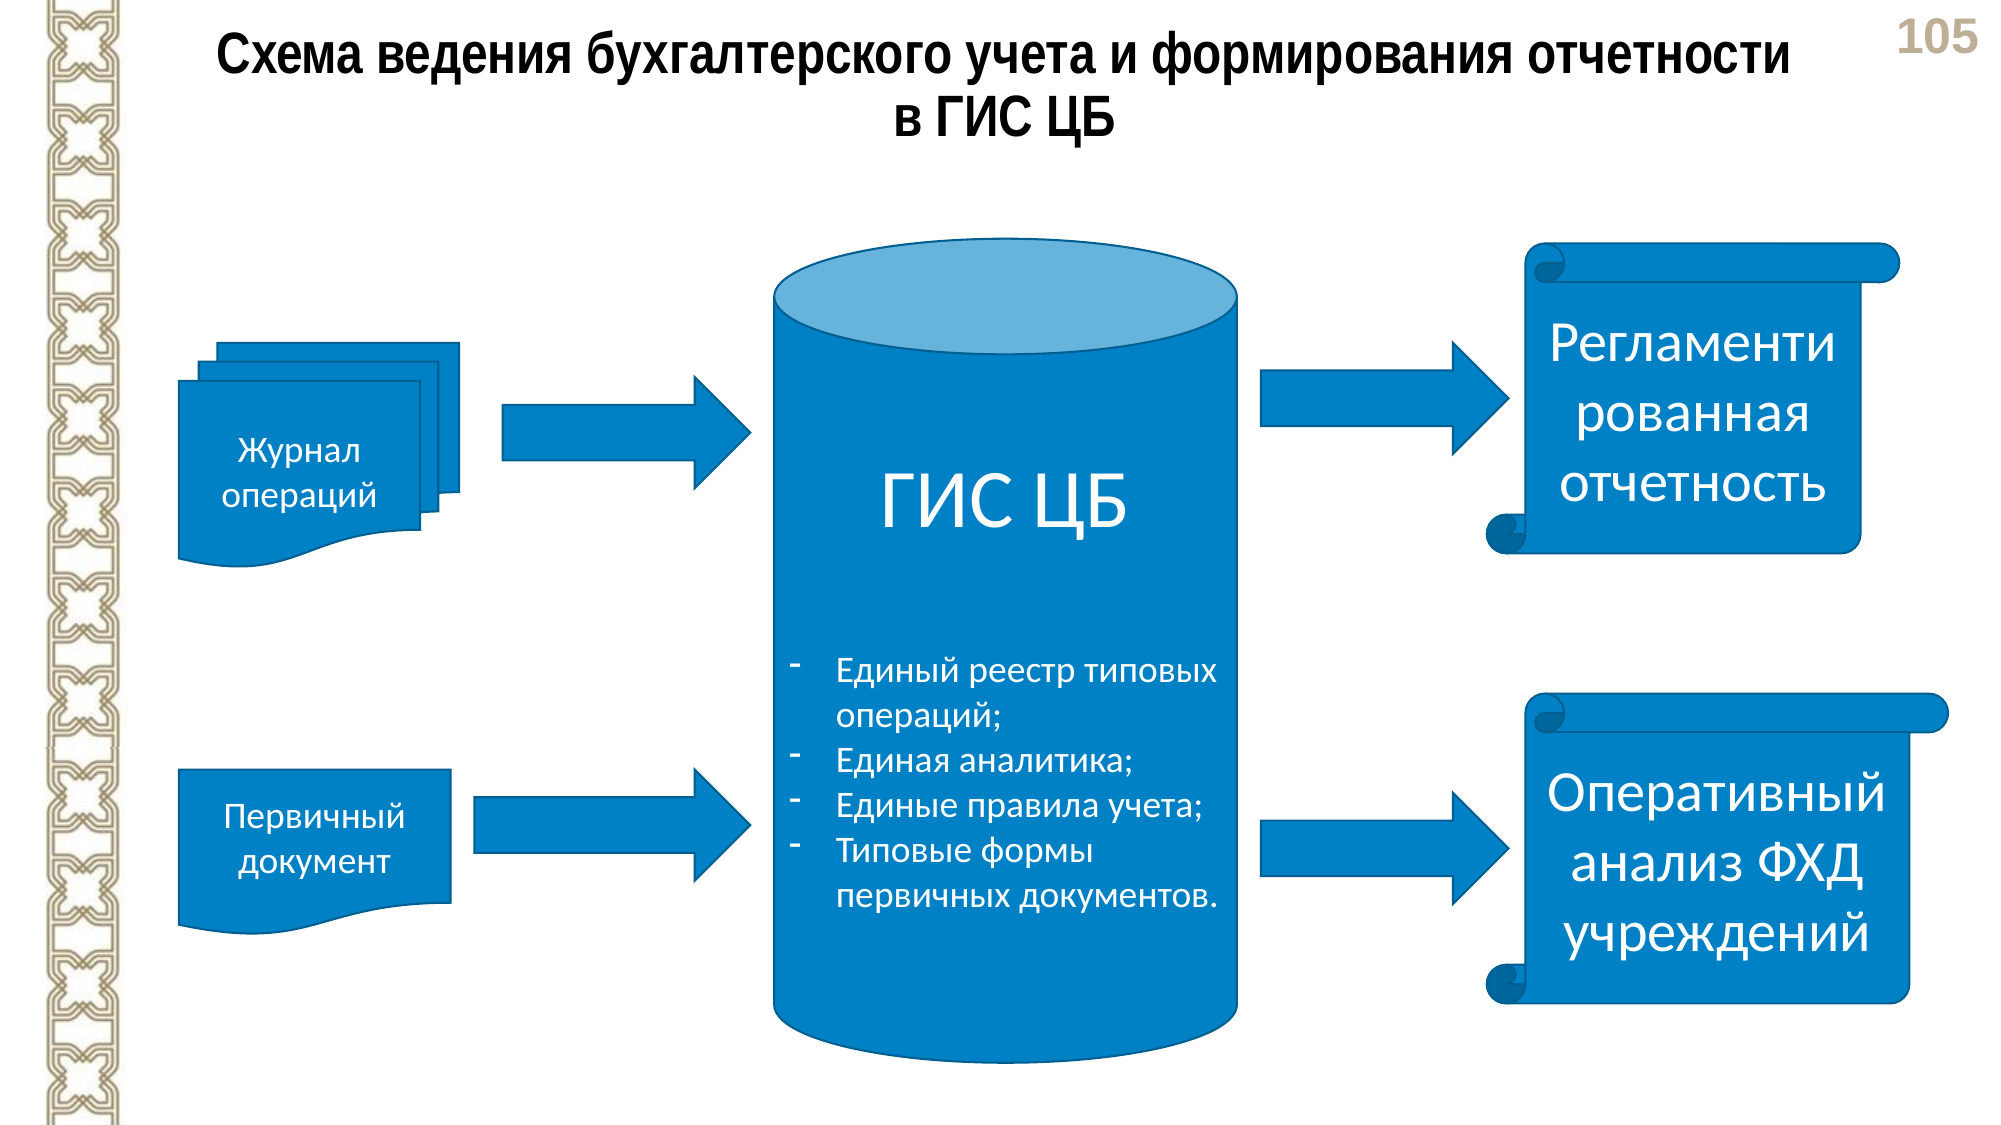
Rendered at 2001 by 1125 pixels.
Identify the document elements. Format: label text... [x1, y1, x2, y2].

text_box ГИС ЦБ Единый реестр типовых операций; Единая аналитика; Единые правила учета; Типовые формы первичных документов. [773, 237, 1238, 1064]
text_box [1259, 340, 1511, 457]
list Схема ведения бухгалтерского учета и формирования отчетности в ГИС ЦБ [119, 16, 1889, 172]
table_cell [776, 240, 1235, 353]
text_box [501, 374, 752, 491]
text_box Первичный документ [177, 768, 452, 935]
text_box Журнал операций [177, 341, 461, 568]
text_box Регламентированная отчетность [1485, 242, 1901, 555]
picture [0, 0, 127, 1125]
text_box [1259, 790, 1511, 907]
text_box [473, 766, 752, 884]
text_box Оперативный анализ ФХД учреждений [1485, 692, 1950, 1005]
